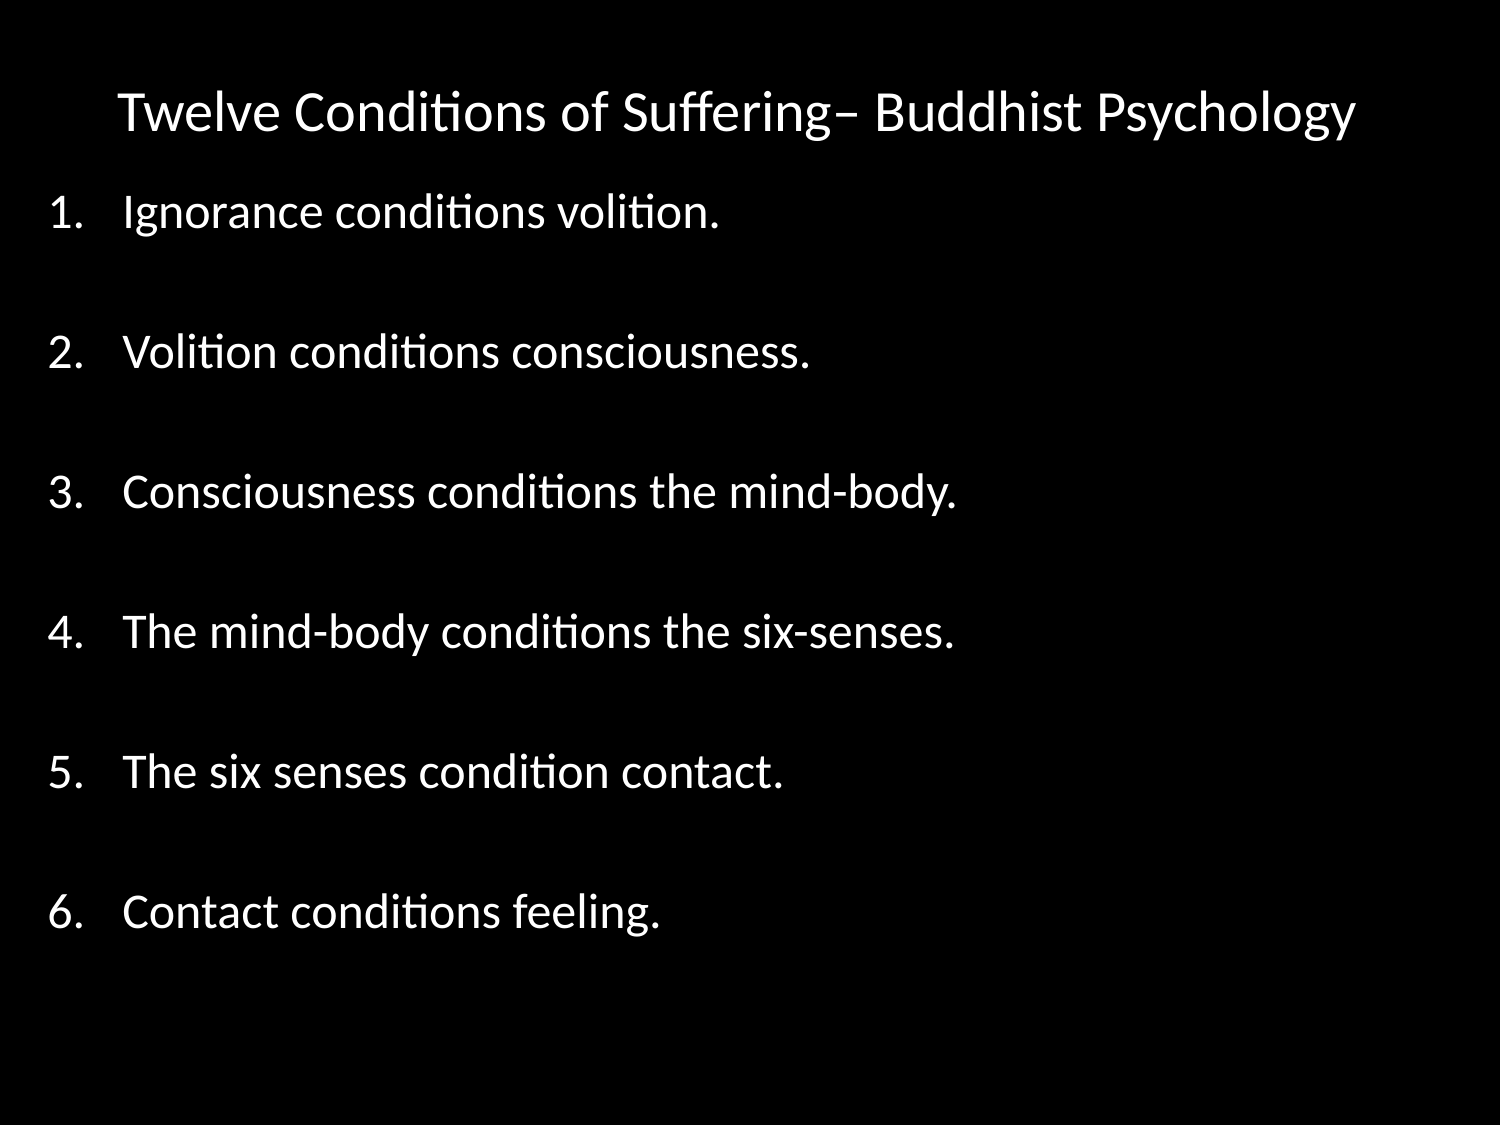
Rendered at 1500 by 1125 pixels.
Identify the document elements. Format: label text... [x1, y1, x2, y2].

title Twelve Conditions of Suffering– Buddhist Psychology [62, 45, 1413, 170]
list Ignorance conditions volition. Volition conditions consciousness. Consciousness conditions the mind-body. The mind-body conditions the six-senses. The six senses condition contact. Contact conditions feeling. [32, 170, 1478, 1079]
